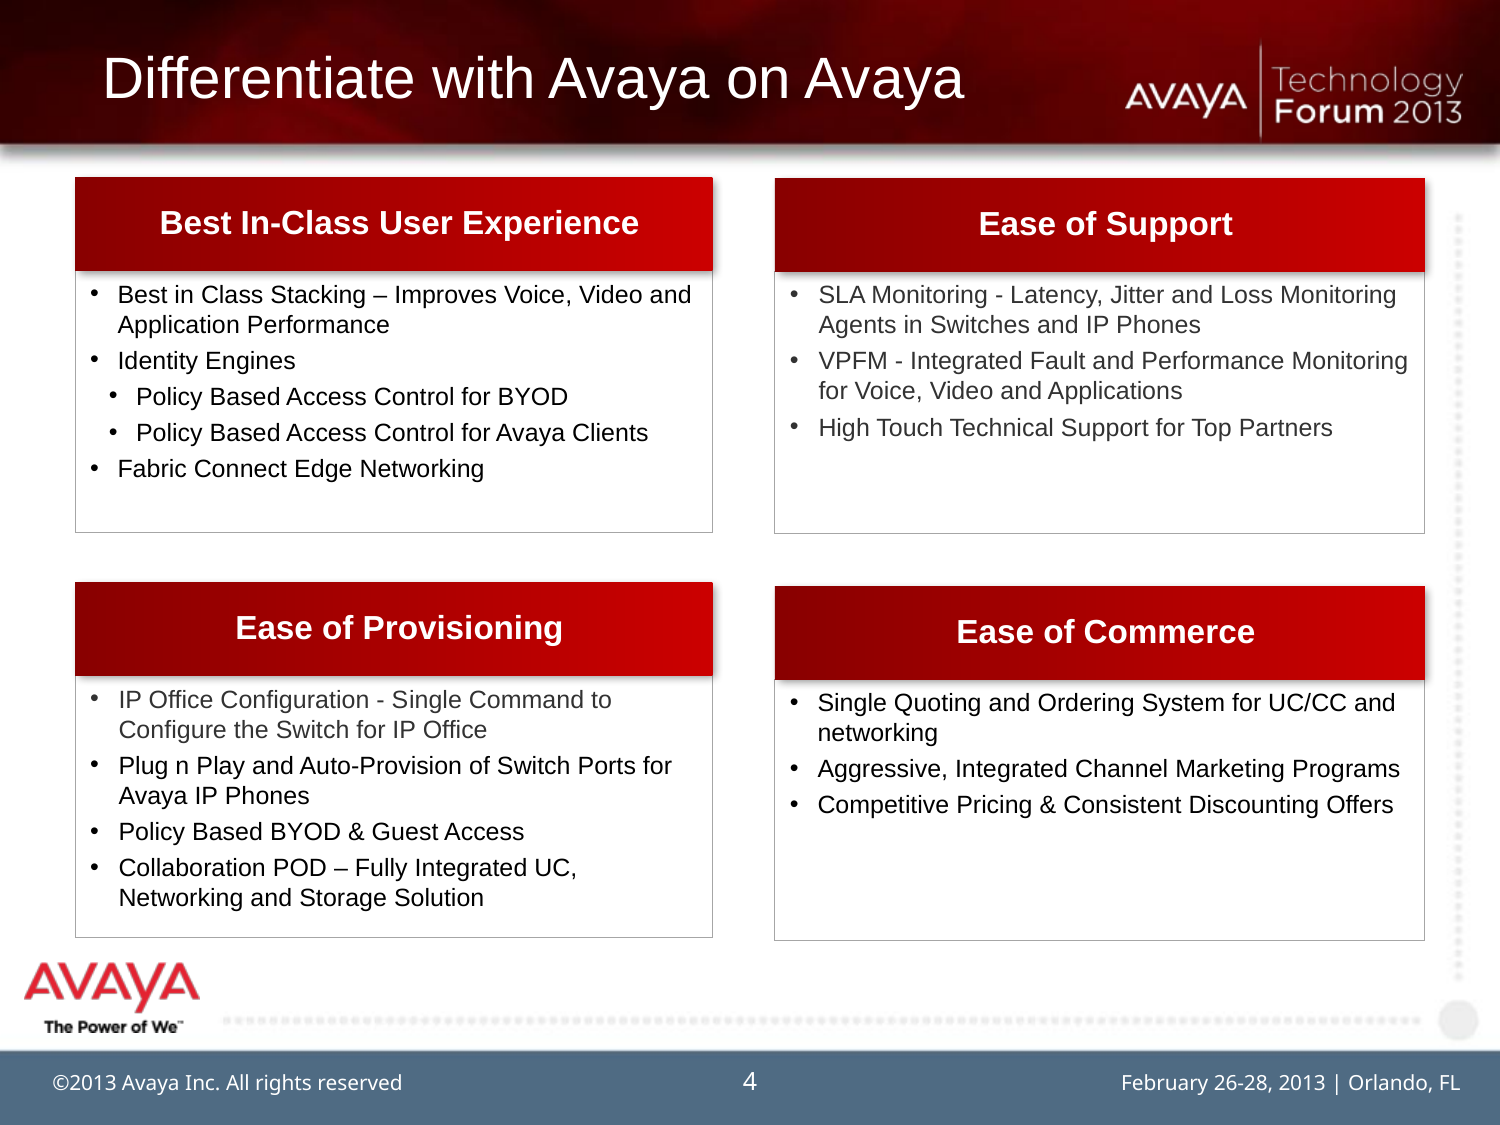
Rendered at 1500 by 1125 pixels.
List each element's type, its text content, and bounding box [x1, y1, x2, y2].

text_box Best In-Class User Experience [75, 177, 713, 271]
text_box Single Quoting and Ordering System for UC/CC and networking Aggressive, Integrated Channel Marketing Programs Competitive Pricing & Consistent Discounting Offers [774, 685, 1425, 941]
text_box Ease of Provisioning [75, 582, 713, 676]
text_box Best in Class Stacking – Improves Voice, Video and Application Performance Identity Engines Policy Based Access Control for BYOD Policy Based Access Control for Avaya Clients Fabric Connect Edge Networking [75, 279, 713, 533]
text_box IP Office Configuration - Single Command to Configure the Switch for IP Office Plug n Play and Auto-Provision of Switch Ports for Avaya IP Phones Policy Based BYOD & Guest Access Collaboration POD – Fully Integrated UC, Networking and Storage Solution [75, 682, 713, 938]
picture [0, 0, 1500, 1125]
text_box Ease of Commerce [774, 586, 1425, 680]
text_box Ease of Support [774, 178, 1425, 272]
slide_number 4 [575, 1052, 925, 1113]
title Differentiate with Avaya on Avaya [87, 12, 1125, 138]
text_box SLA Monitoring - Latency, Jitter and Loss Monitoring Agents in Switches and IP Phones VPFM - Integrated Fault and Performance Monitoring for Voice, Video and Applications High Touch Technical Support for Top Partners [774, 277, 1425, 534]
